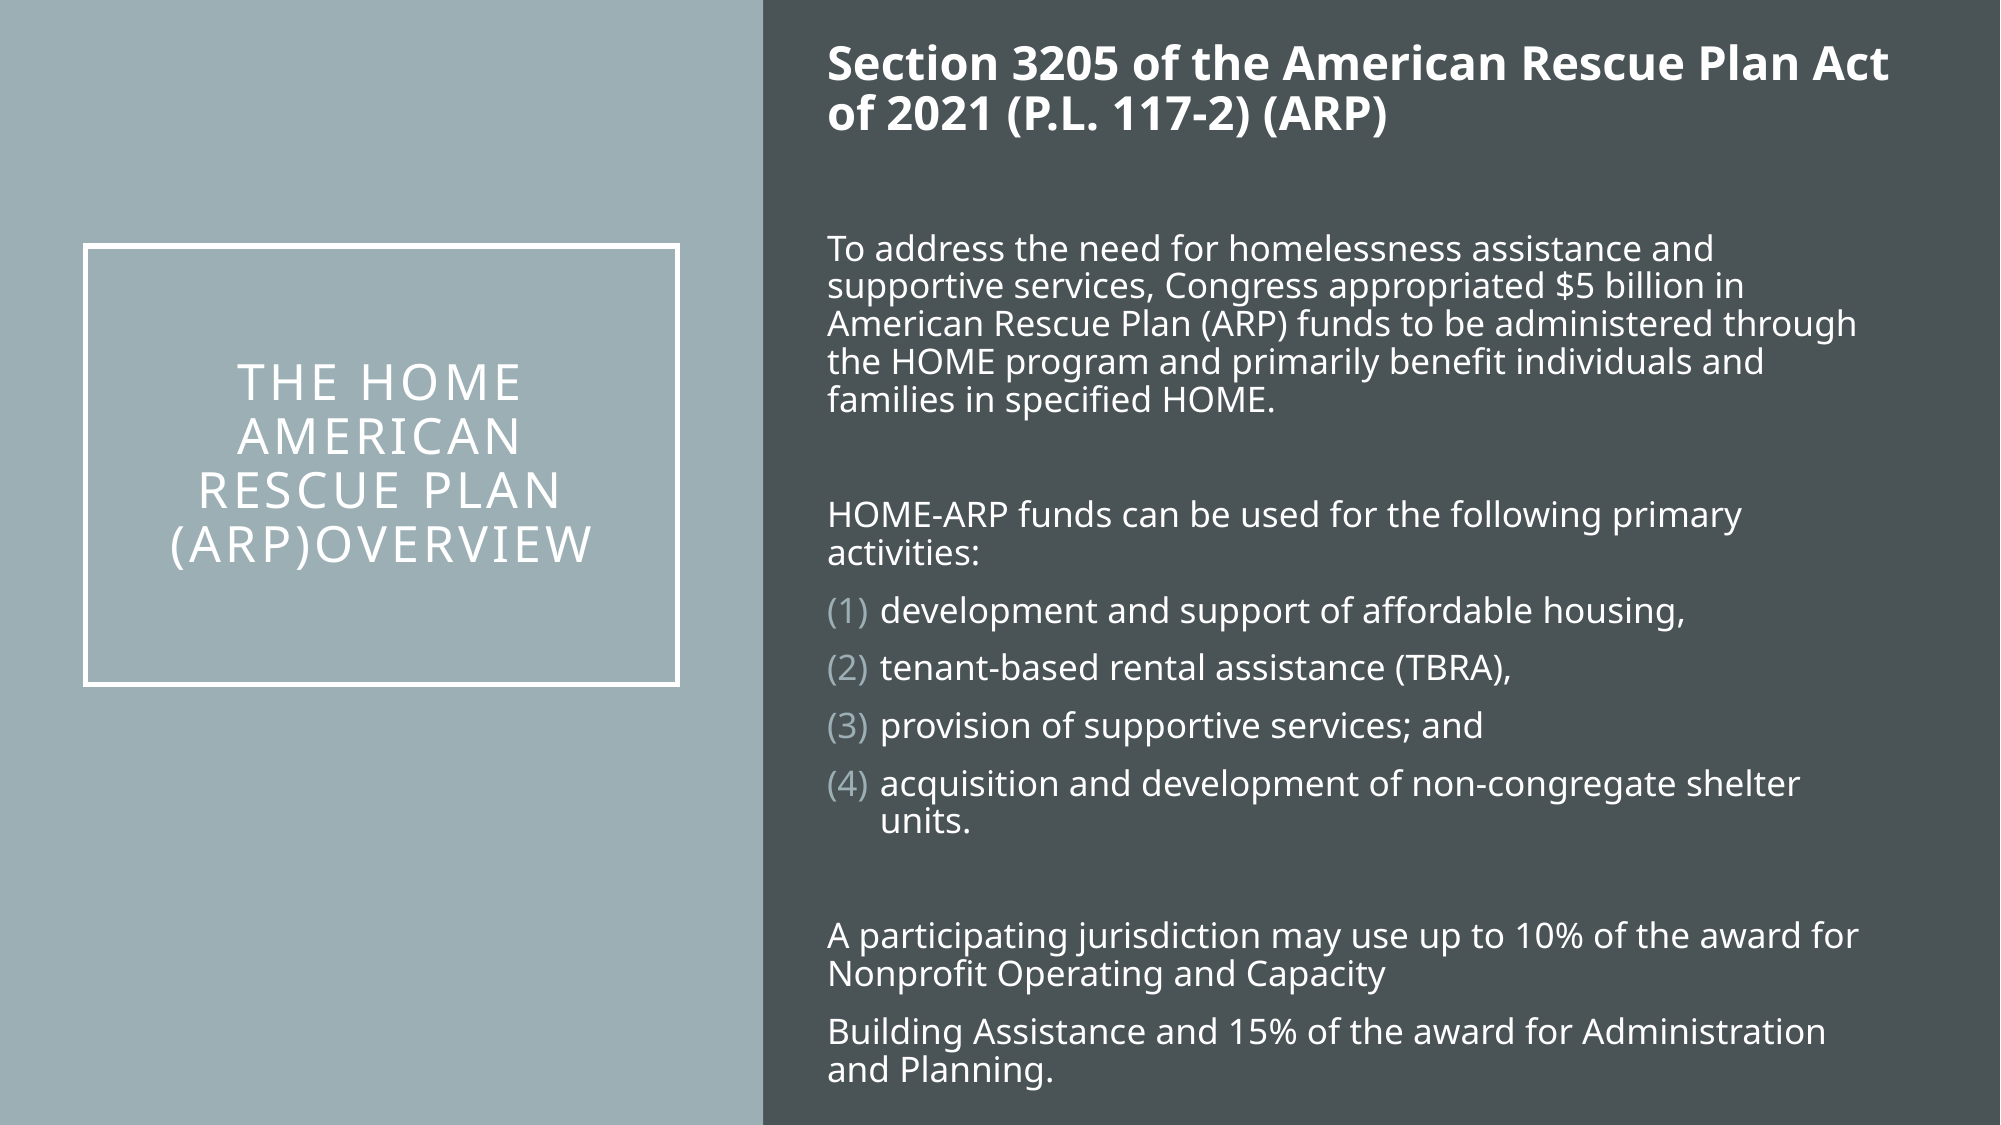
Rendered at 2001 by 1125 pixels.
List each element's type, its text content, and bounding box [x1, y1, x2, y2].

list Section 3205 of the American Rescue Plan Act of 2021 (P.L. 117-2) (ARP) To address the need for homelessness assistance and supportive services, Congress appropriated $5 billion in American Rescue Plan (ARP) funds to be administered through the HOME program and primarily benefit individuals and families in specified HOME. HOME-ARP funds can be used for the following primary activities: development and support of affordable housing, tenant-based rental assistance (TBRA), provision of supportive services; and acquisition and development of non-congregate shelter units. A participating jurisdiction may use up to 10% of the award for Nonprofit Operating and Capacity Building Assistance and 15% of the award for Administration and Planning. [812, 31, 1912, 1099]
text_box [0, 0, 762, 1125]
title The Home American Rescue Plan (ARP)Overview [83, 243, 680, 687]
text_box [762, 0, 2000, 1125]
